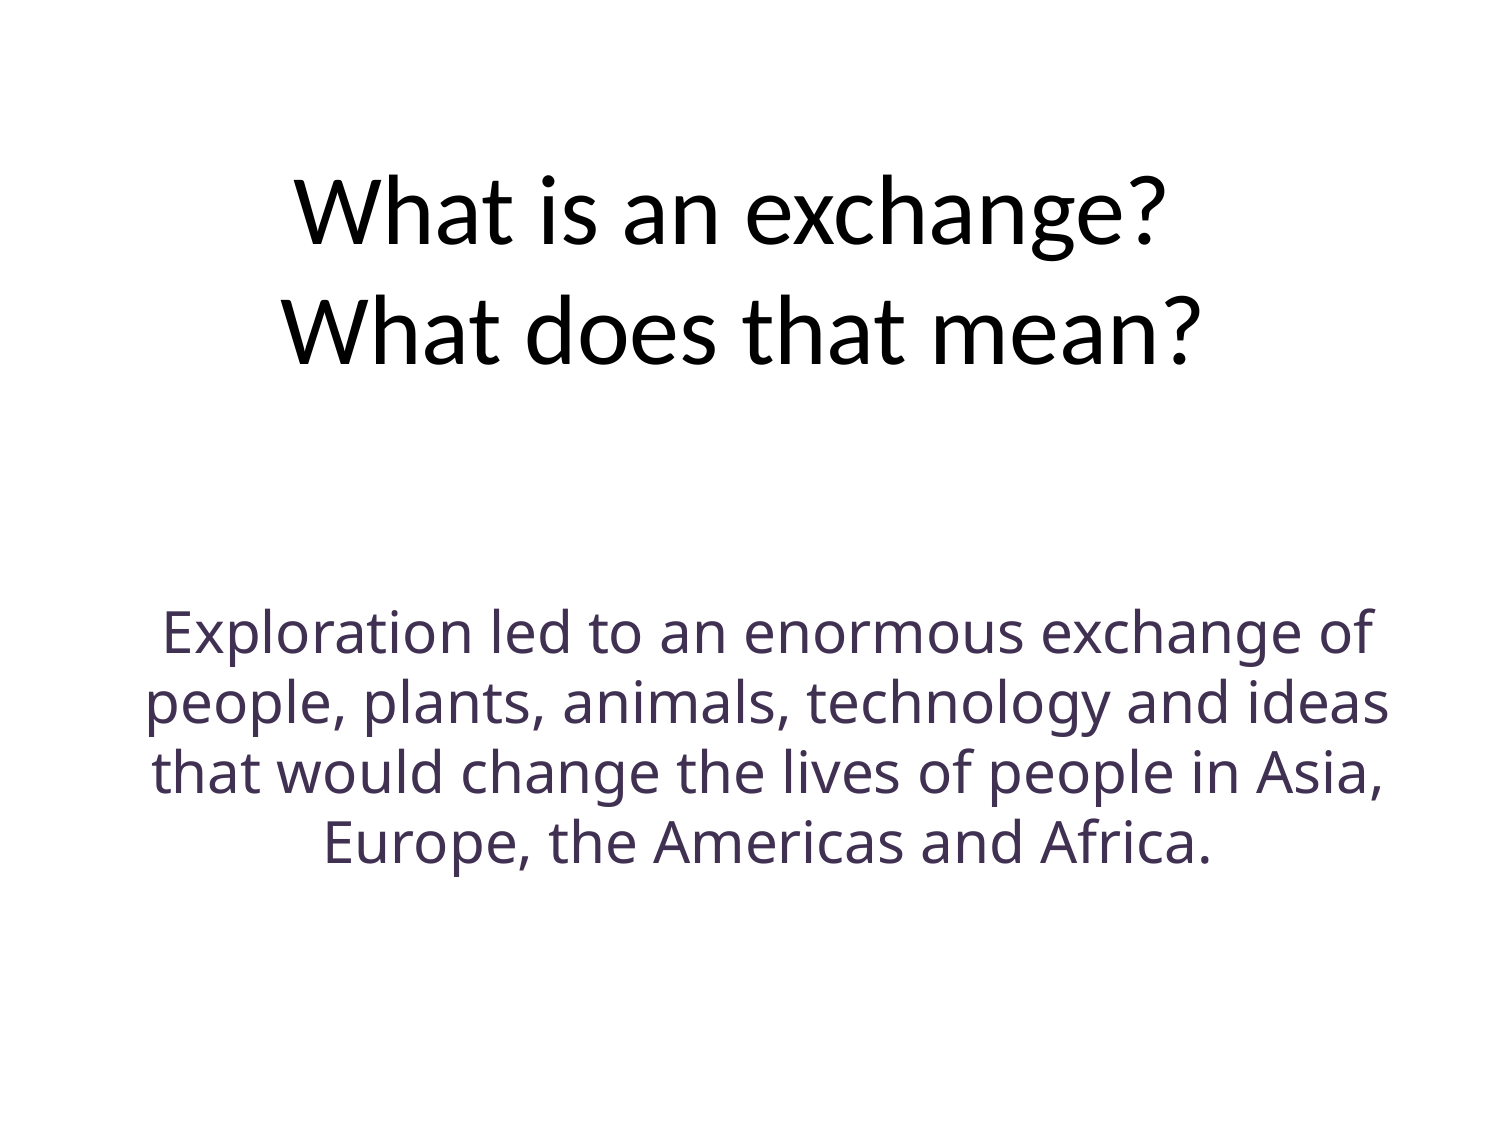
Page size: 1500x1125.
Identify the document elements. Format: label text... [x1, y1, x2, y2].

text_box What is an exchange? What does that mean? [237, 137, 1250, 393]
text_box Exploration led to an enormous exchange of people, plants, animals, technology and ideas that would change the lives of people in Asia, Europe, the Americas and Africa. [124, 587, 1412, 883]
